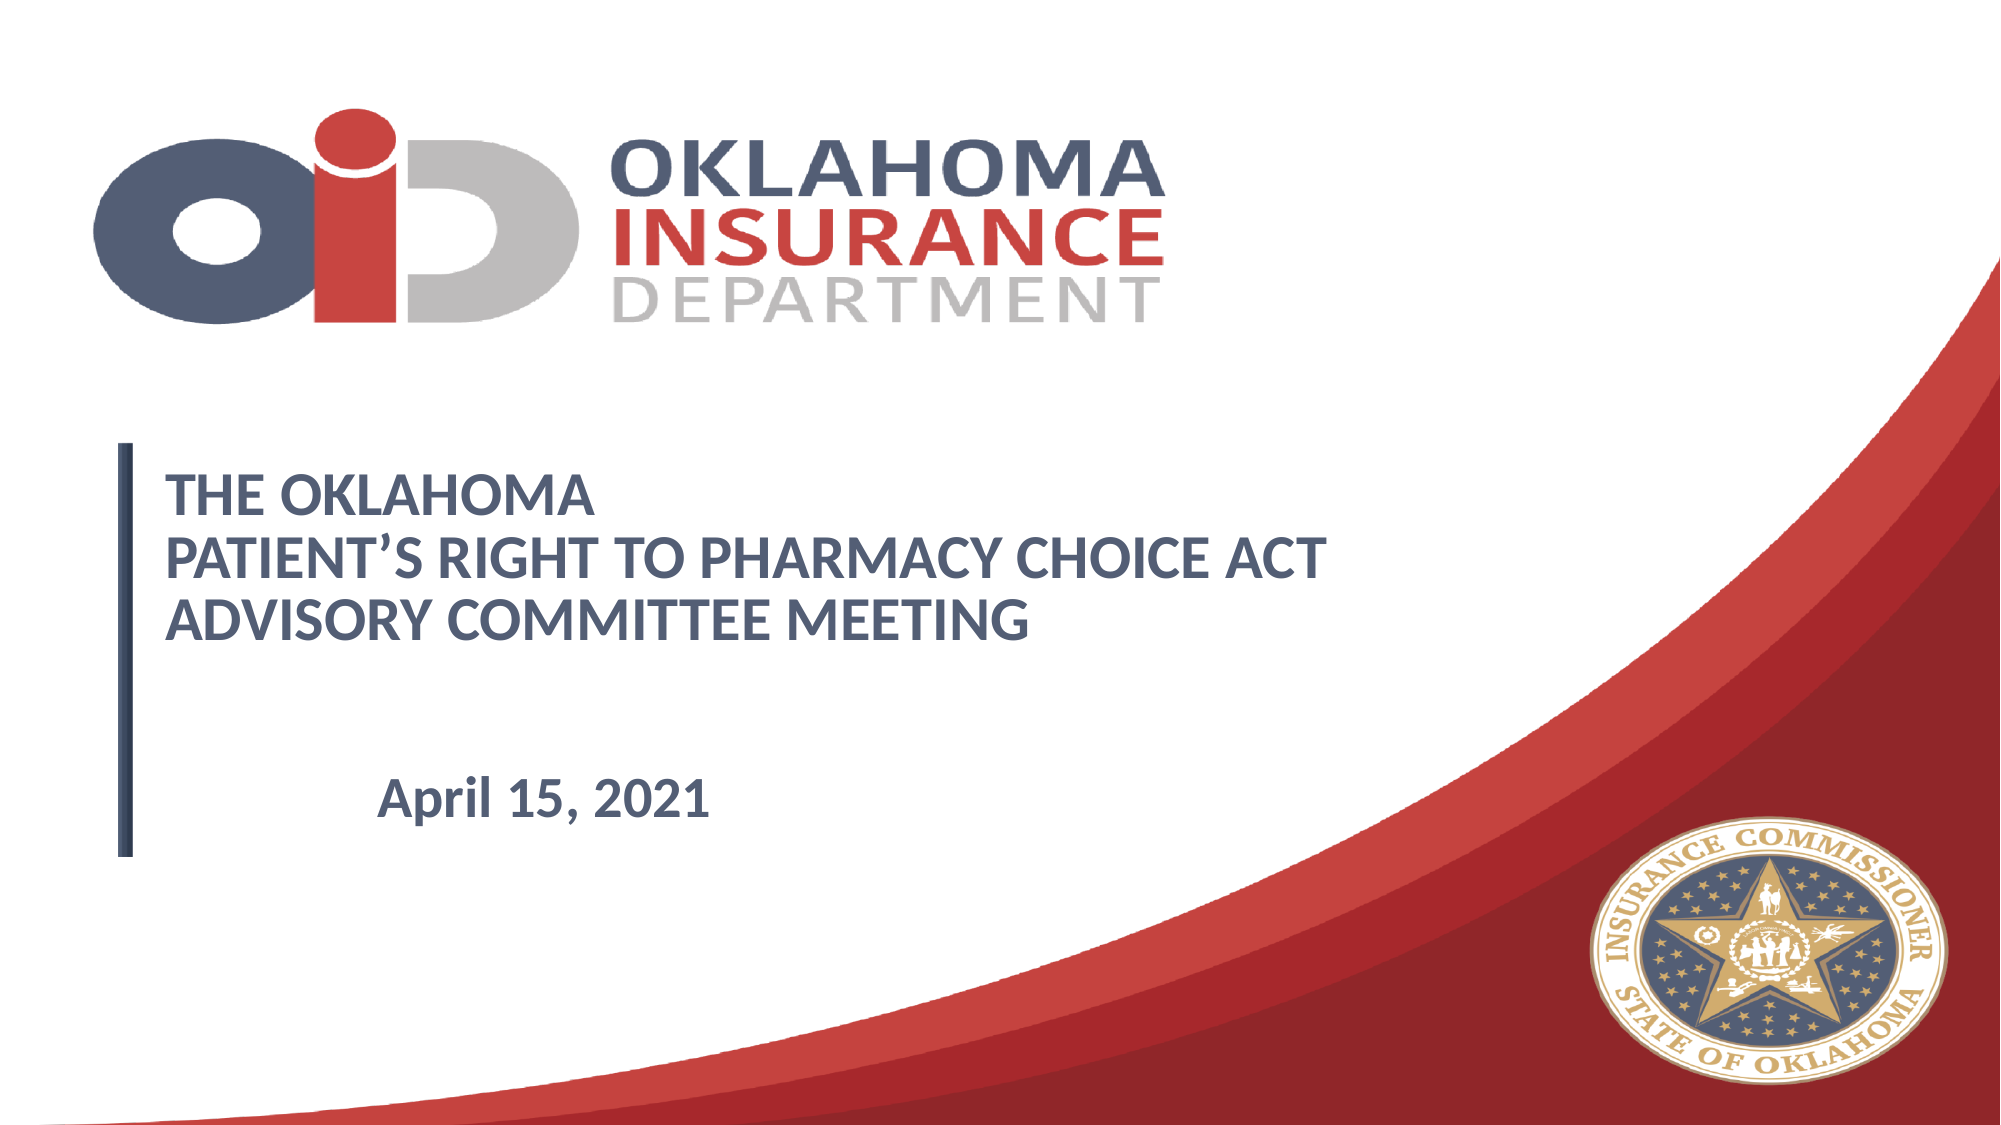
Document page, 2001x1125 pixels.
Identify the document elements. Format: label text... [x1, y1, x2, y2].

picture [0, 0, 2000, 1125]
title The Oklahoma Patient’s Right to pharmacy choice Act Advisory Committee Meeting [150, 441, 1850, 683]
subtitle April 15, 2021 [362, 699, 1413, 975]
